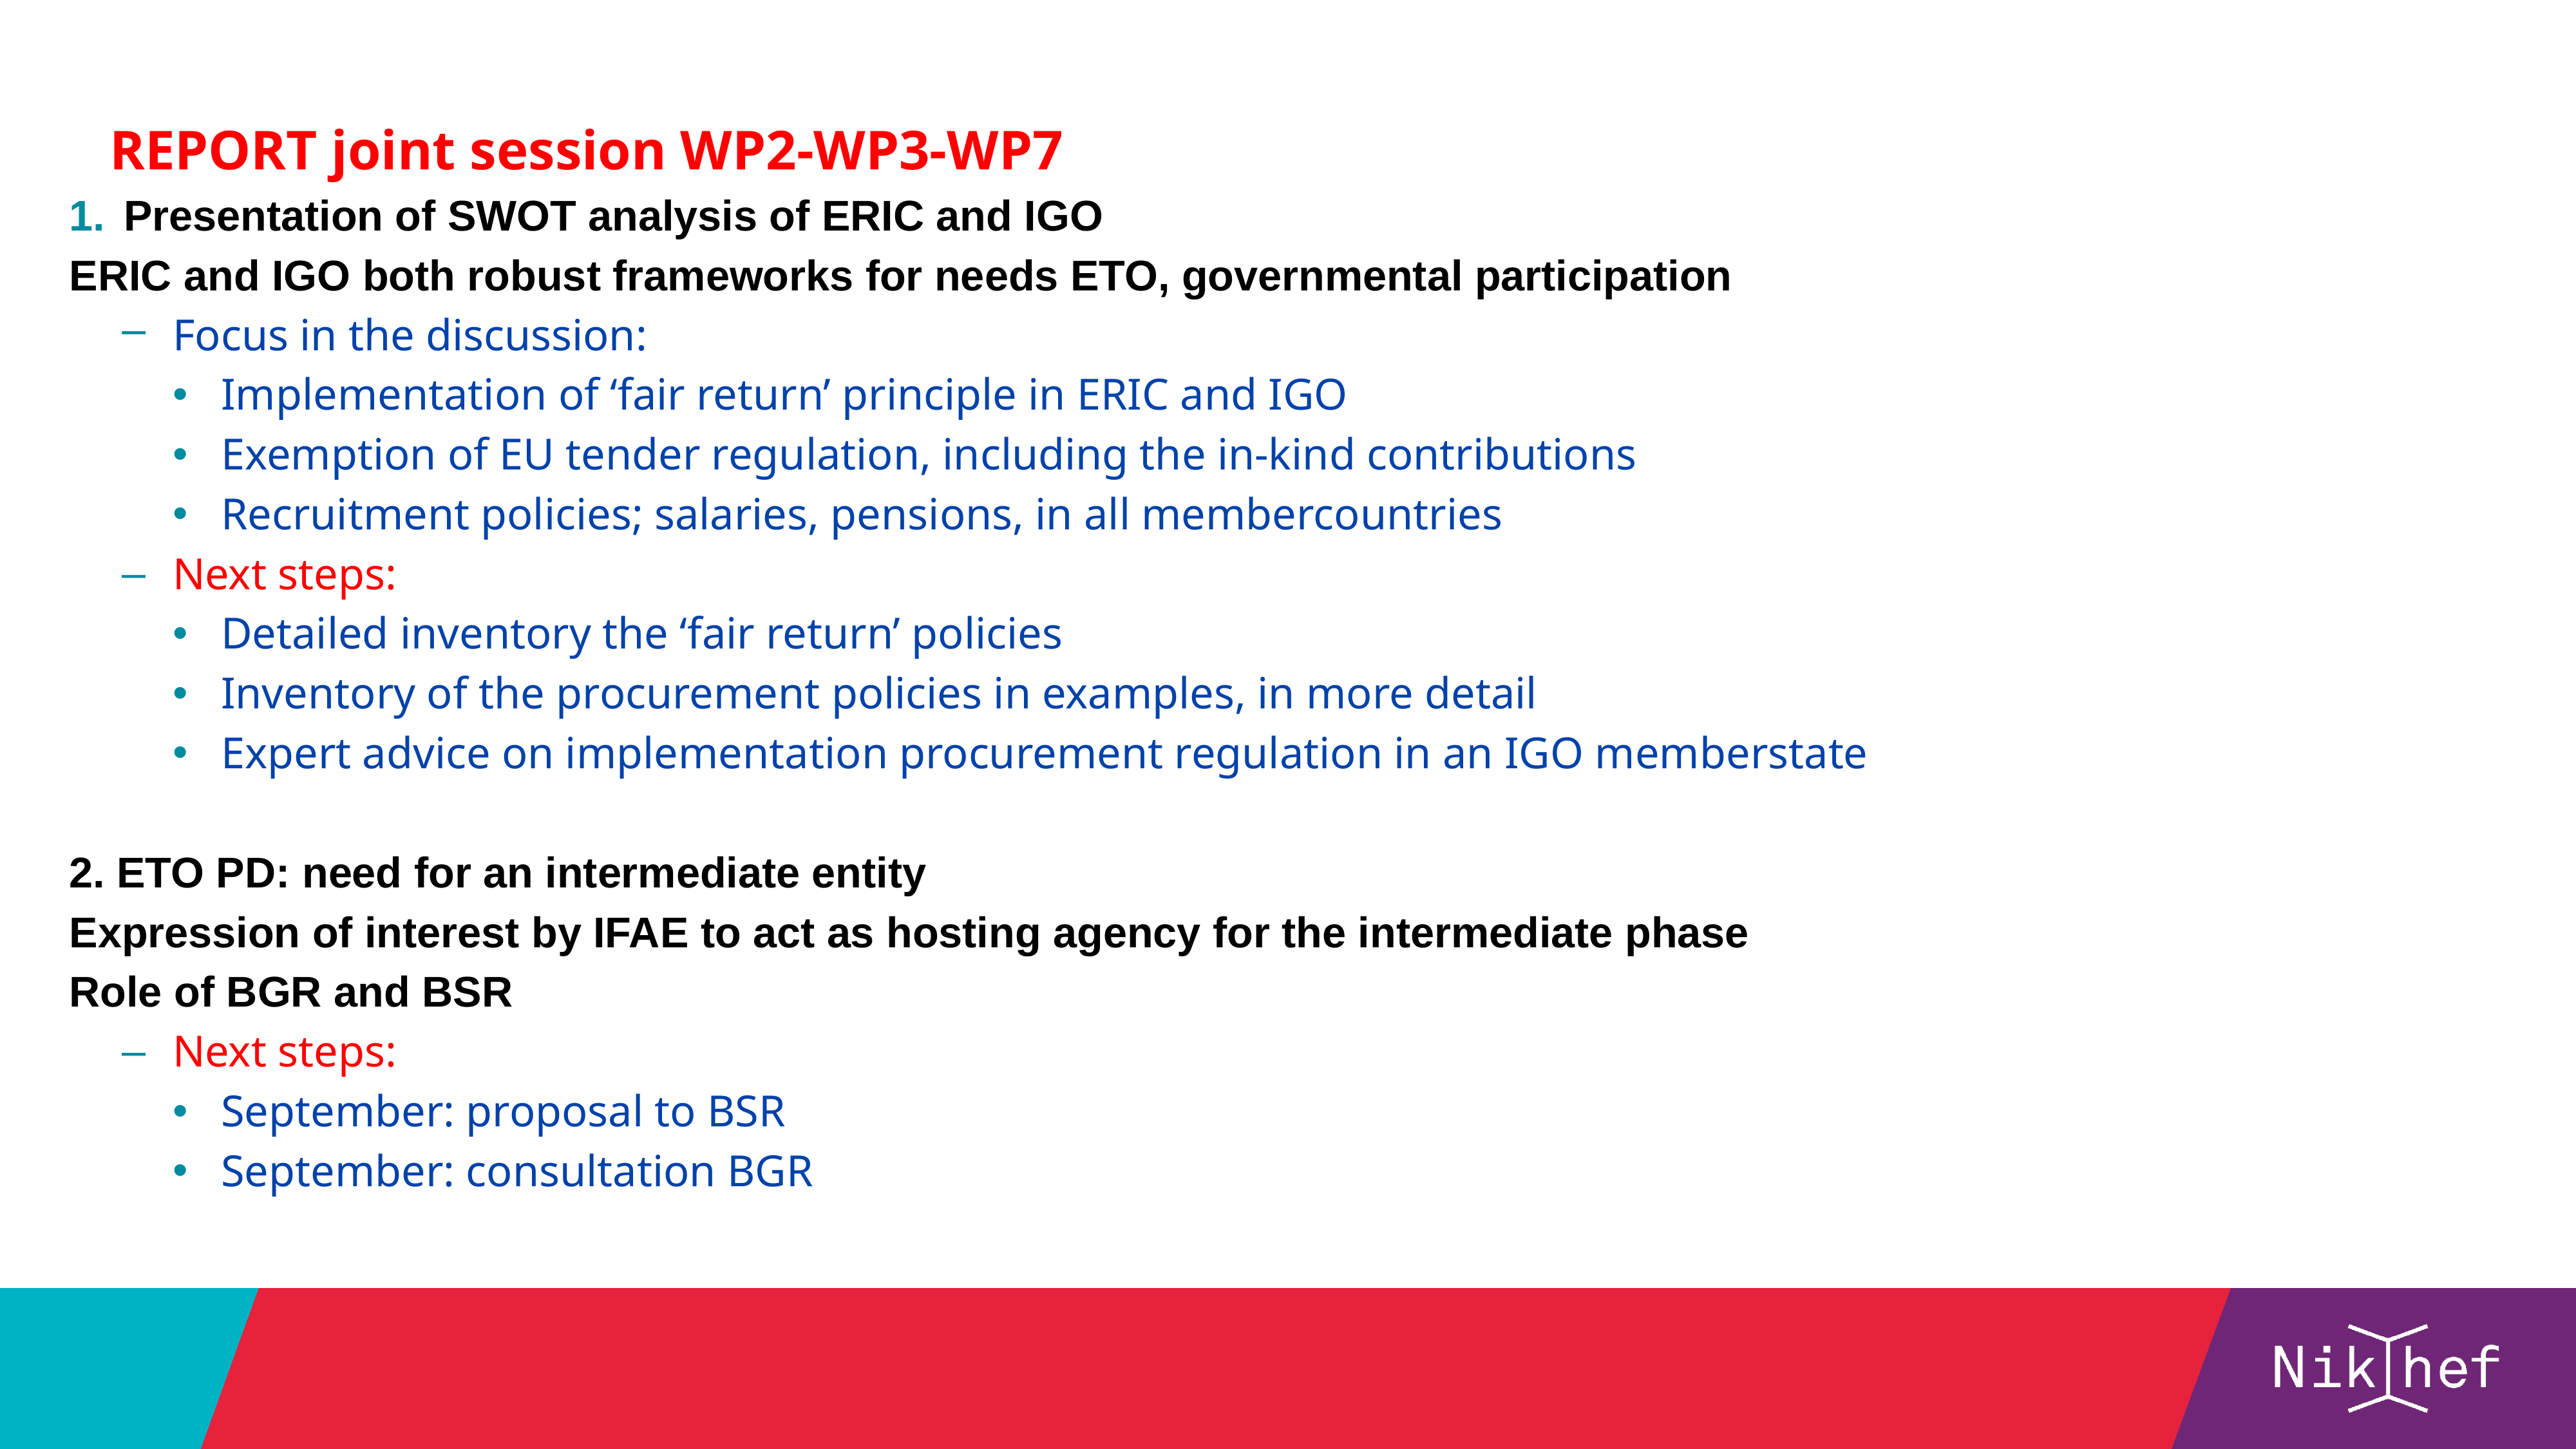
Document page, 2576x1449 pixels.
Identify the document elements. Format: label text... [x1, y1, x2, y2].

list Presentation of SWOT analysis of ERIC and IGO ERIC and IGO both robust frameworks for needs ETO, governmental participation Focus in the discussion: Implementation of ‘fair return’ principle in ERIC and IGO Exemption of EU tender regulation, including the in-kind contributions Recruitment policies; salaries, pensions, in all membercountries Next steps: Detailed inventory the ‘fair return’ policies Inventory of the procurement policies in examples, in more detail Expert advice on implementation procurement regulation in an IGO memberstate 2. ETO PD: need for an intermediate entity Expression of interest by IFAE to act as hosting agency for the intermediate phase Role of BGR and BSR Next steps: September: proposal to BSR September: consultation BGR [69, 193, 2463, 1258]
list REPORT joint session WP2-WP3-WP7 [44, 115, 2487, 182]
picture [2275, 1324, 2499, 1413]
